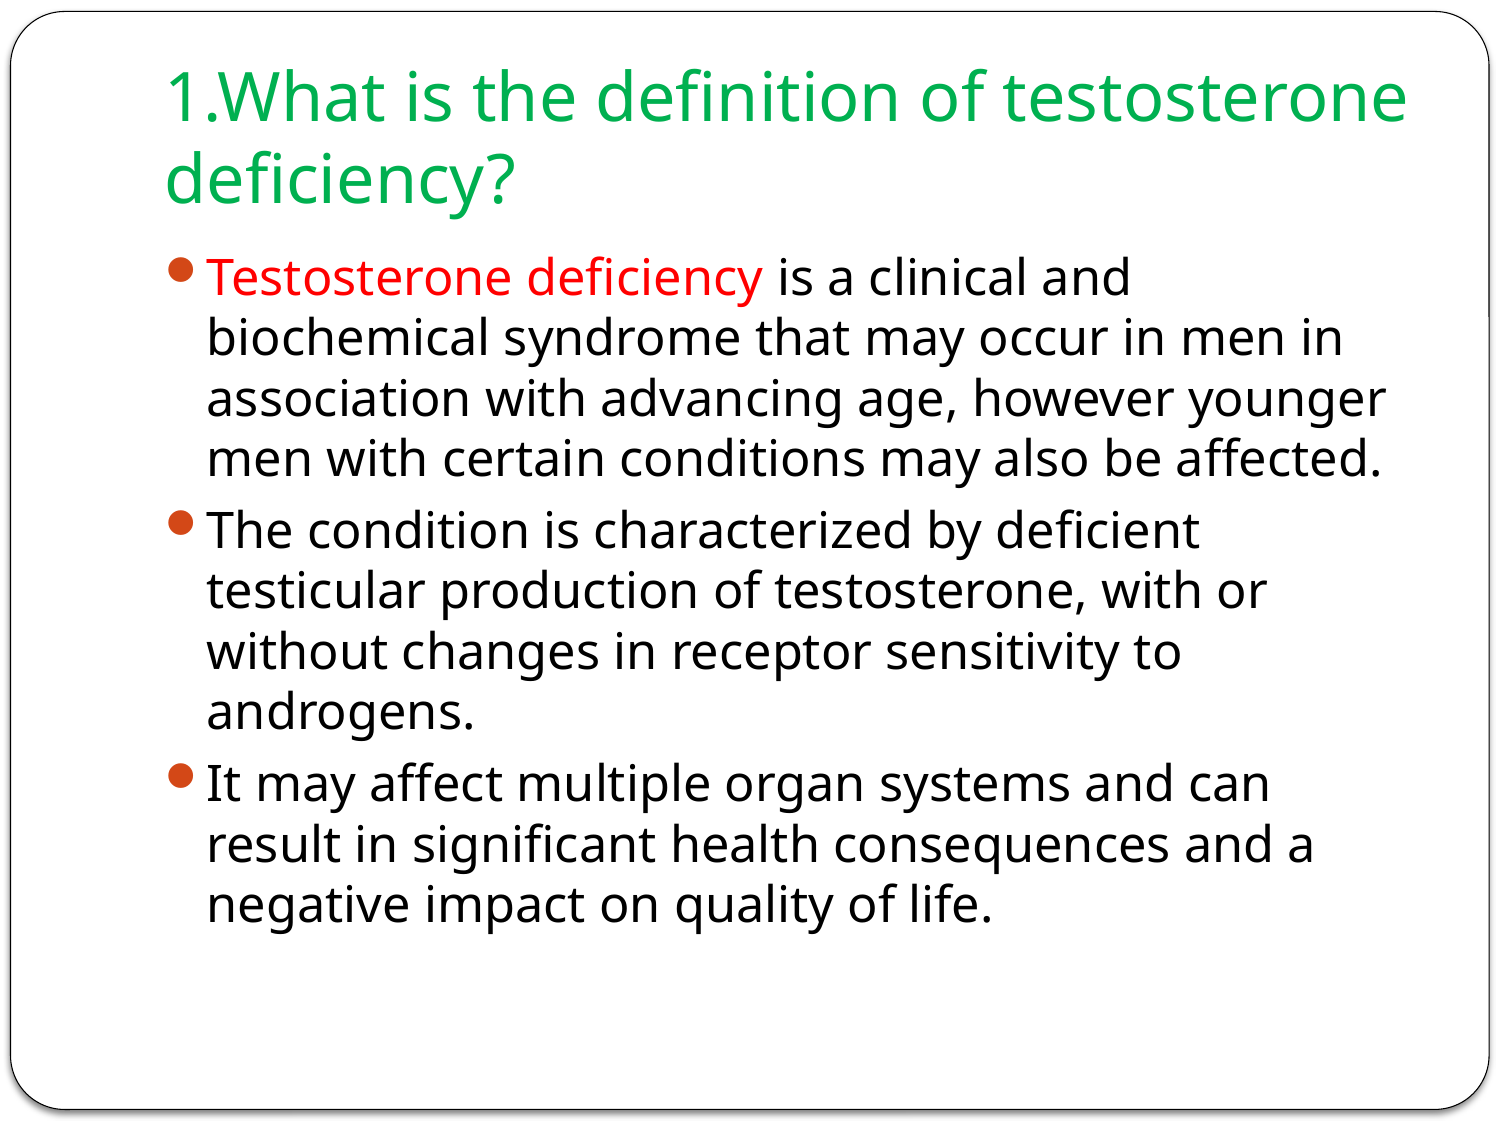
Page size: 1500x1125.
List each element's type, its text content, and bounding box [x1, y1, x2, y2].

title 1.What is the definition of testosterone deficiency? [150, 45, 1425, 233]
list Testosterone deficiency is a clinical and biochemical syndrome that may occur in men in association with advancing age, however younger men with certain conditions may also be affected. The condition is characterized by deficient testicular production of testosterone, with or without changes in receptor sensitivity to androgens. It may affect multiple organ systems and can result in significant health consequences and a negative impact on quality of life. [150, 237, 1425, 988]
